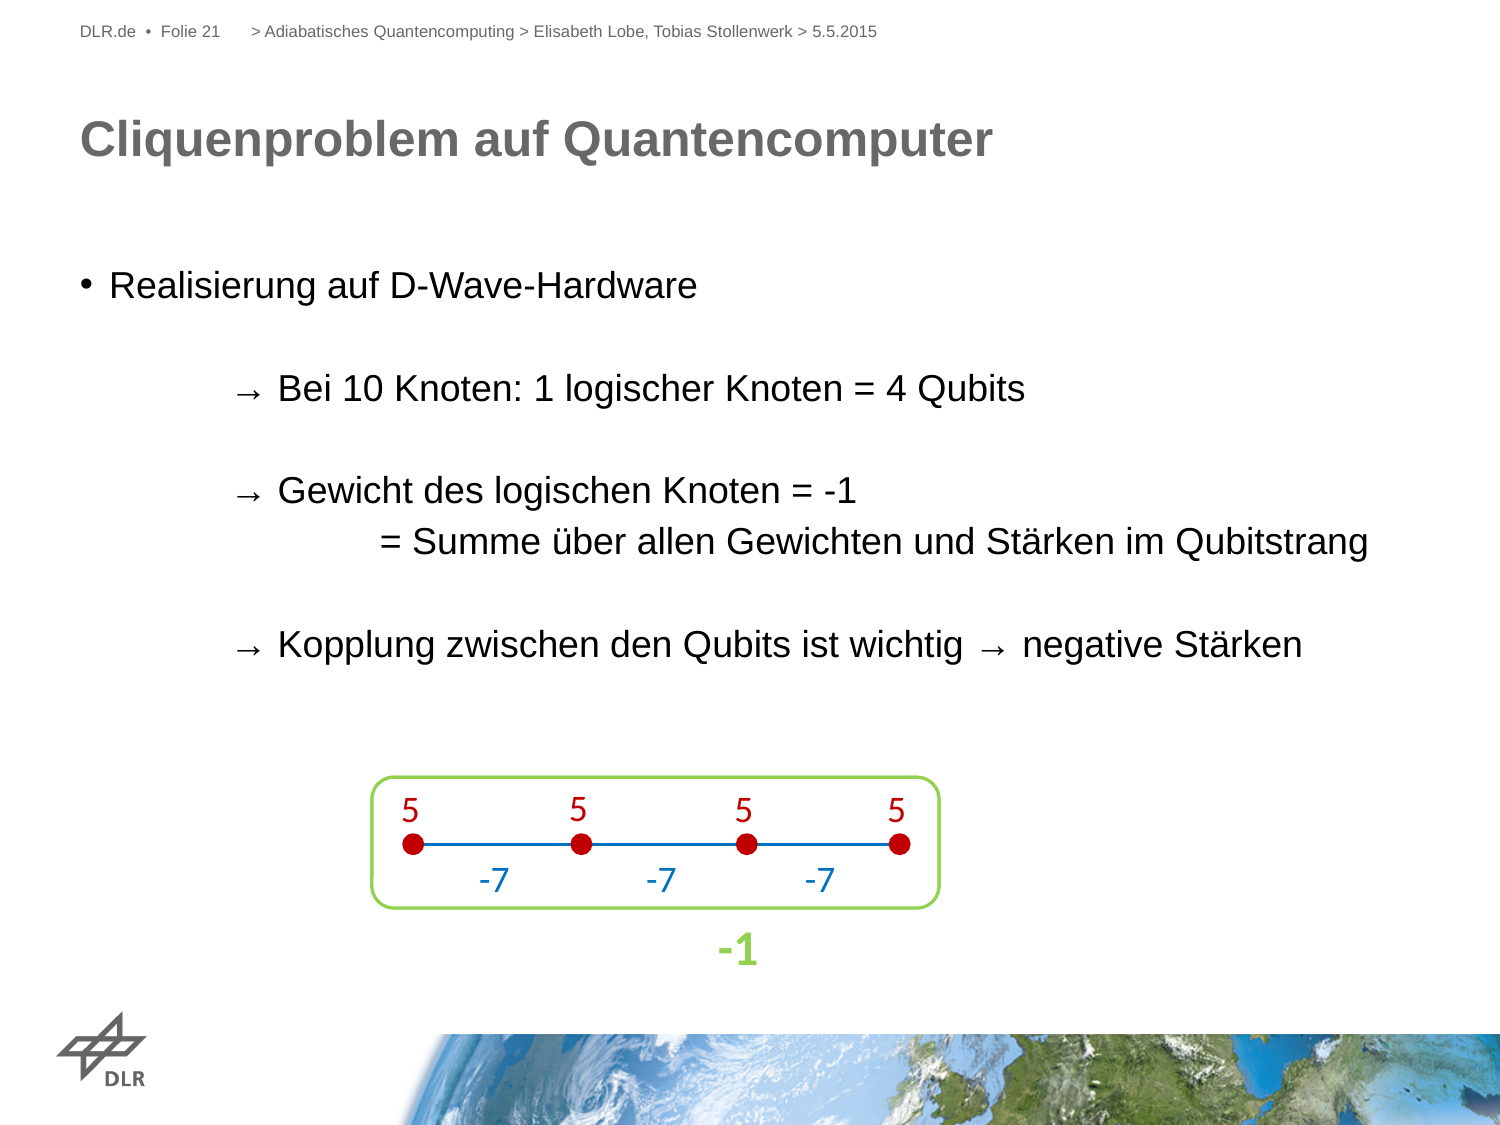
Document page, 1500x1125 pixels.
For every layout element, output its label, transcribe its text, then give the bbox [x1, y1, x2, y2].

title Cliquenproblem auf Quantencomputer [79, 106, 1421, 228]
text_box -1 [702, 918, 774, 983]
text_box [371, 776, 940, 909]
list Realisierung auf D-Wave-Hardware → Bei 10 Knoten: 1 logischer Knoten = 4 Qubits → Gewicht des logischen Knoten = -1 = Summe über allen Gewichten und Stärken im Qubitstrang → Kopplung zwischen den Qubits ist wichtig → negative Stärken [79, 261, 1388, 973]
slide_number DLR.de • Folie 21 [79, 20, 250, 45]
footer > Adiabatisches Quantencomputing > Elisabeth Lobe, Tobias Stollenwerk > 5.5.2015 [250, 20, 1421, 45]
picture [0, 1007, 1500, 1125]
